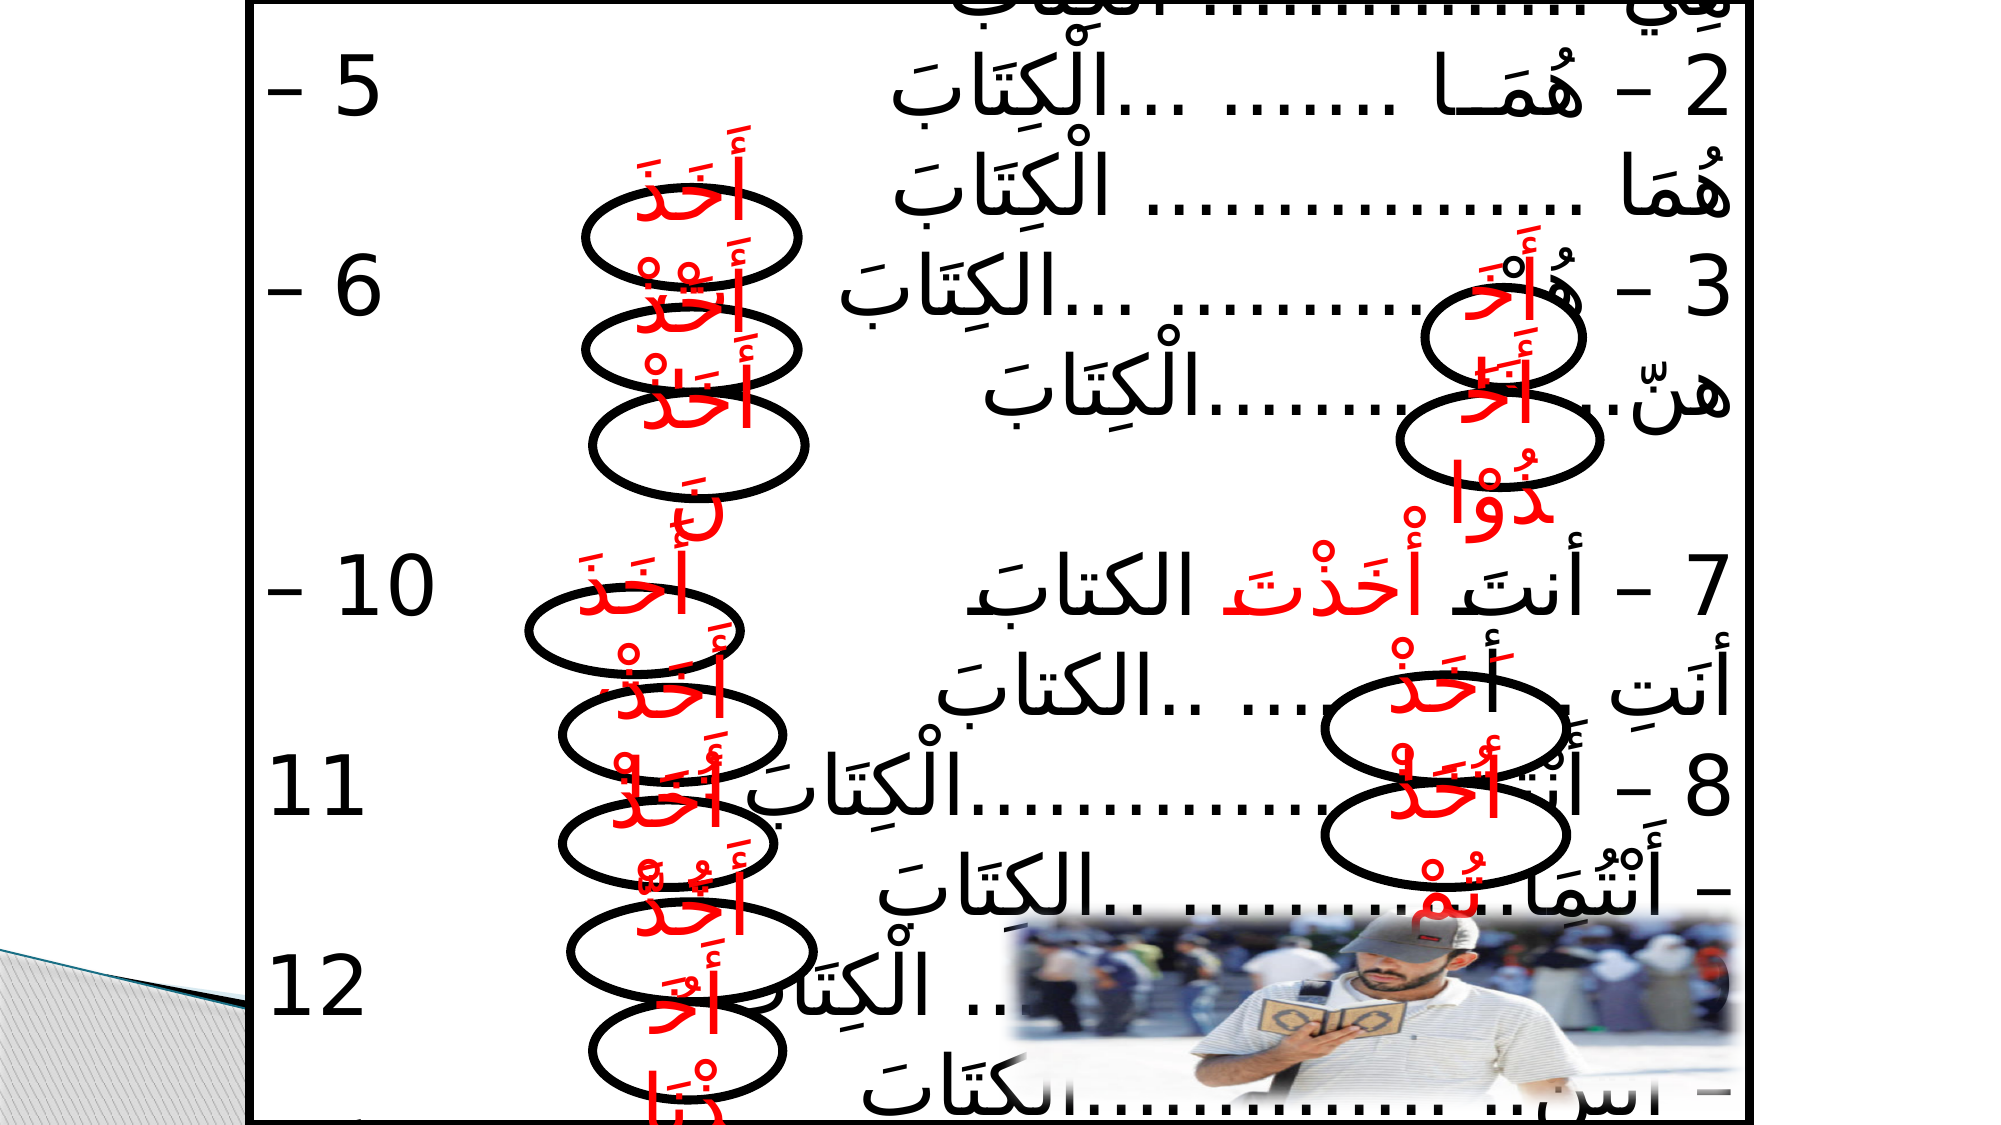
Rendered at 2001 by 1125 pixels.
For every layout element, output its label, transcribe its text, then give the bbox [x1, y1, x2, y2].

text_box أخَذْتُمْ [1320, 777, 1572, 892]
text_box أَخَذُوْا [1395, 387, 1605, 493]
text_box أَخَذْتُنَّ [557, 795, 779, 892]
text_box أَخَذَتِ [524, 582, 745, 680]
text_box أَخَذْتُ [566, 897, 818, 1003]
text_box أَخَذَتْ [581, 182, 803, 292]
text_box أَخَذْتُمَا [1320, 670, 1572, 782]
text_box أَخَذْنَا [588, 997, 788, 1105]
text_box أَخَذْنَ [588, 387, 810, 504]
text_box أَخَذَا [1420, 282, 1588, 389]
text_box أَخَذْتا [581, 302, 803, 393]
text_box أكمل الجمل الآتية بوضع الضمائر المناسبة في المحل الفارغ ؟ 1 – هُوَ أَخَذَ الْكِتَابَ 4 – هِيَ ............... الْكِتَابَ 2 – هُمَا ....... ...الْكِتَابَ 5 – هُمَا ................. الْكِتَابَ 3 – هُمْ .......... ...الكِتَابَ 6 – هنّ...... .........الْكِتَابَ 7 – أنتَ أْخَذْتَ الكتابَ 10 – أنَتِ ............. ..الكتابَ 8 – أَنْتُمَا..................الْكِتَابَ 11 – أَنْتُمَا............. ..الكِتَابَ 9 – أَنْتُمْ ..... ........... الْكِتَابَ 12 – أَنْتُنَّ.. ..............الْكِتَابَ 13 – أَنَا ................. الْكِتَابَ 14 – نَحْنُ ............. الْكِتَابَ [245, 0, 1754, 1125]
text_box أَخَذْتُمَا [557, 682, 788, 787]
picture [999, 901, 1748, 1111]
